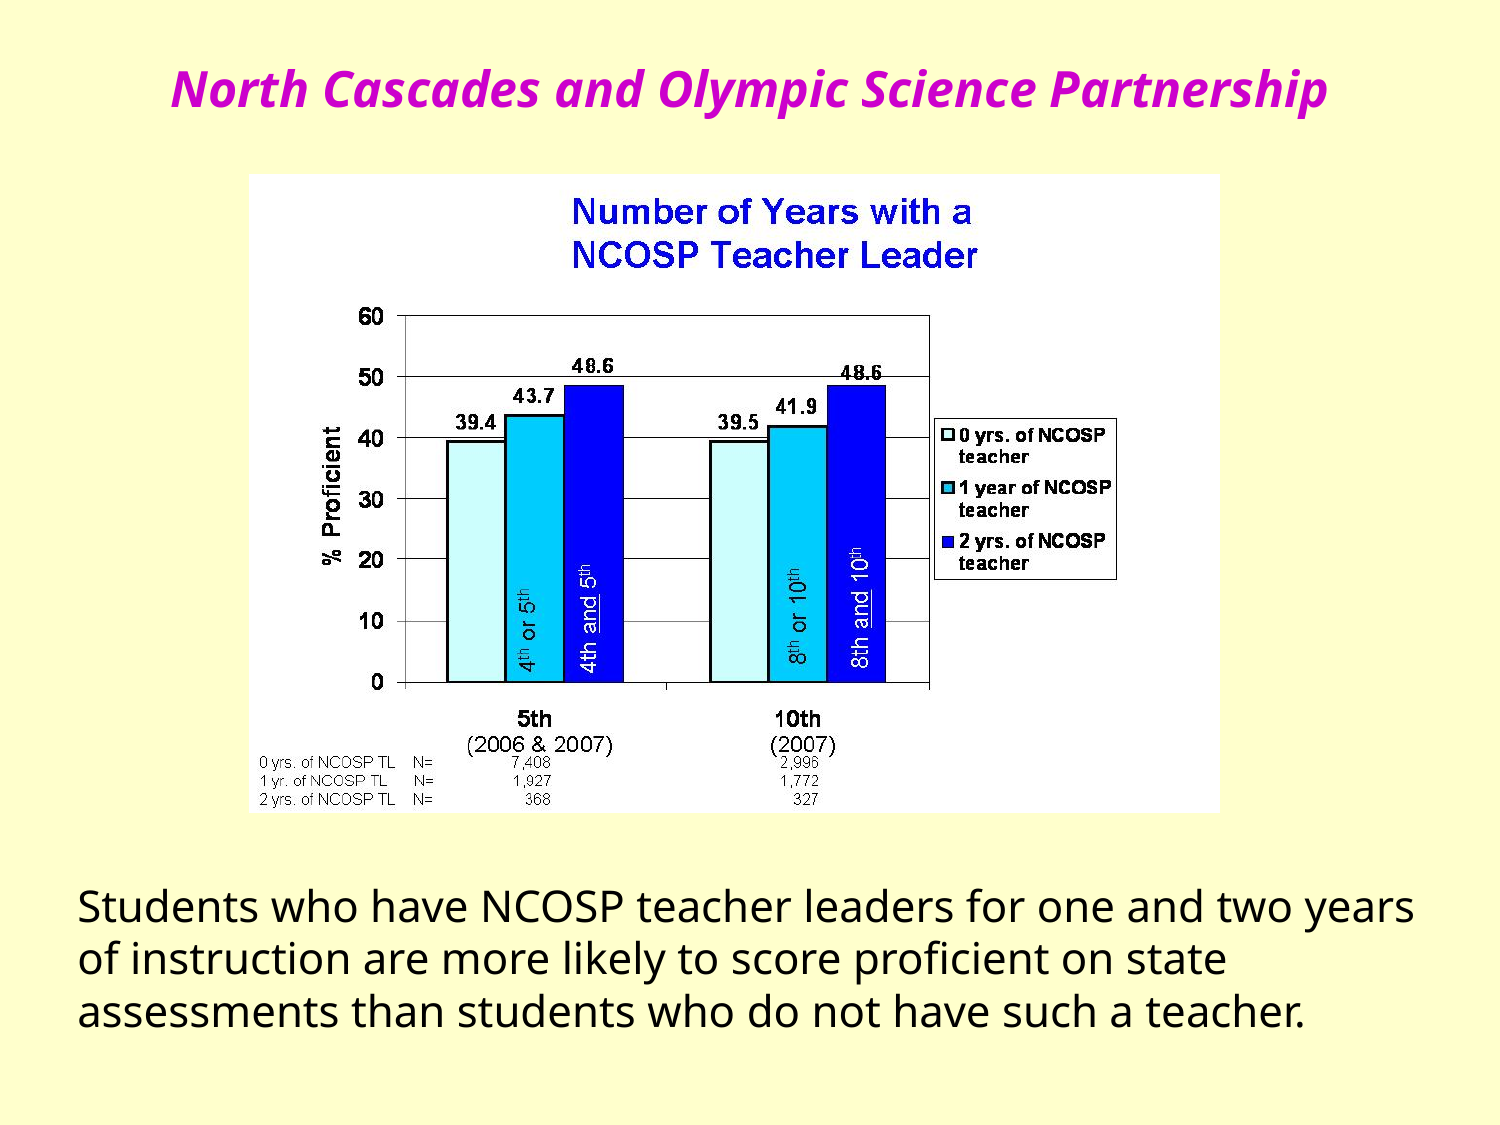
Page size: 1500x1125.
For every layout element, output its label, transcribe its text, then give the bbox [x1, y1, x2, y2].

text_box Students who have NCOSP teacher leaders for one and two years of instruction are more likely to score proficient on state assessments than students who do not have such a teacher. [62, 870, 1450, 1044]
picture [249, 174, 1221, 813]
text_box North Cascades and Olympic Science Partnership [0, 49, 1500, 125]
